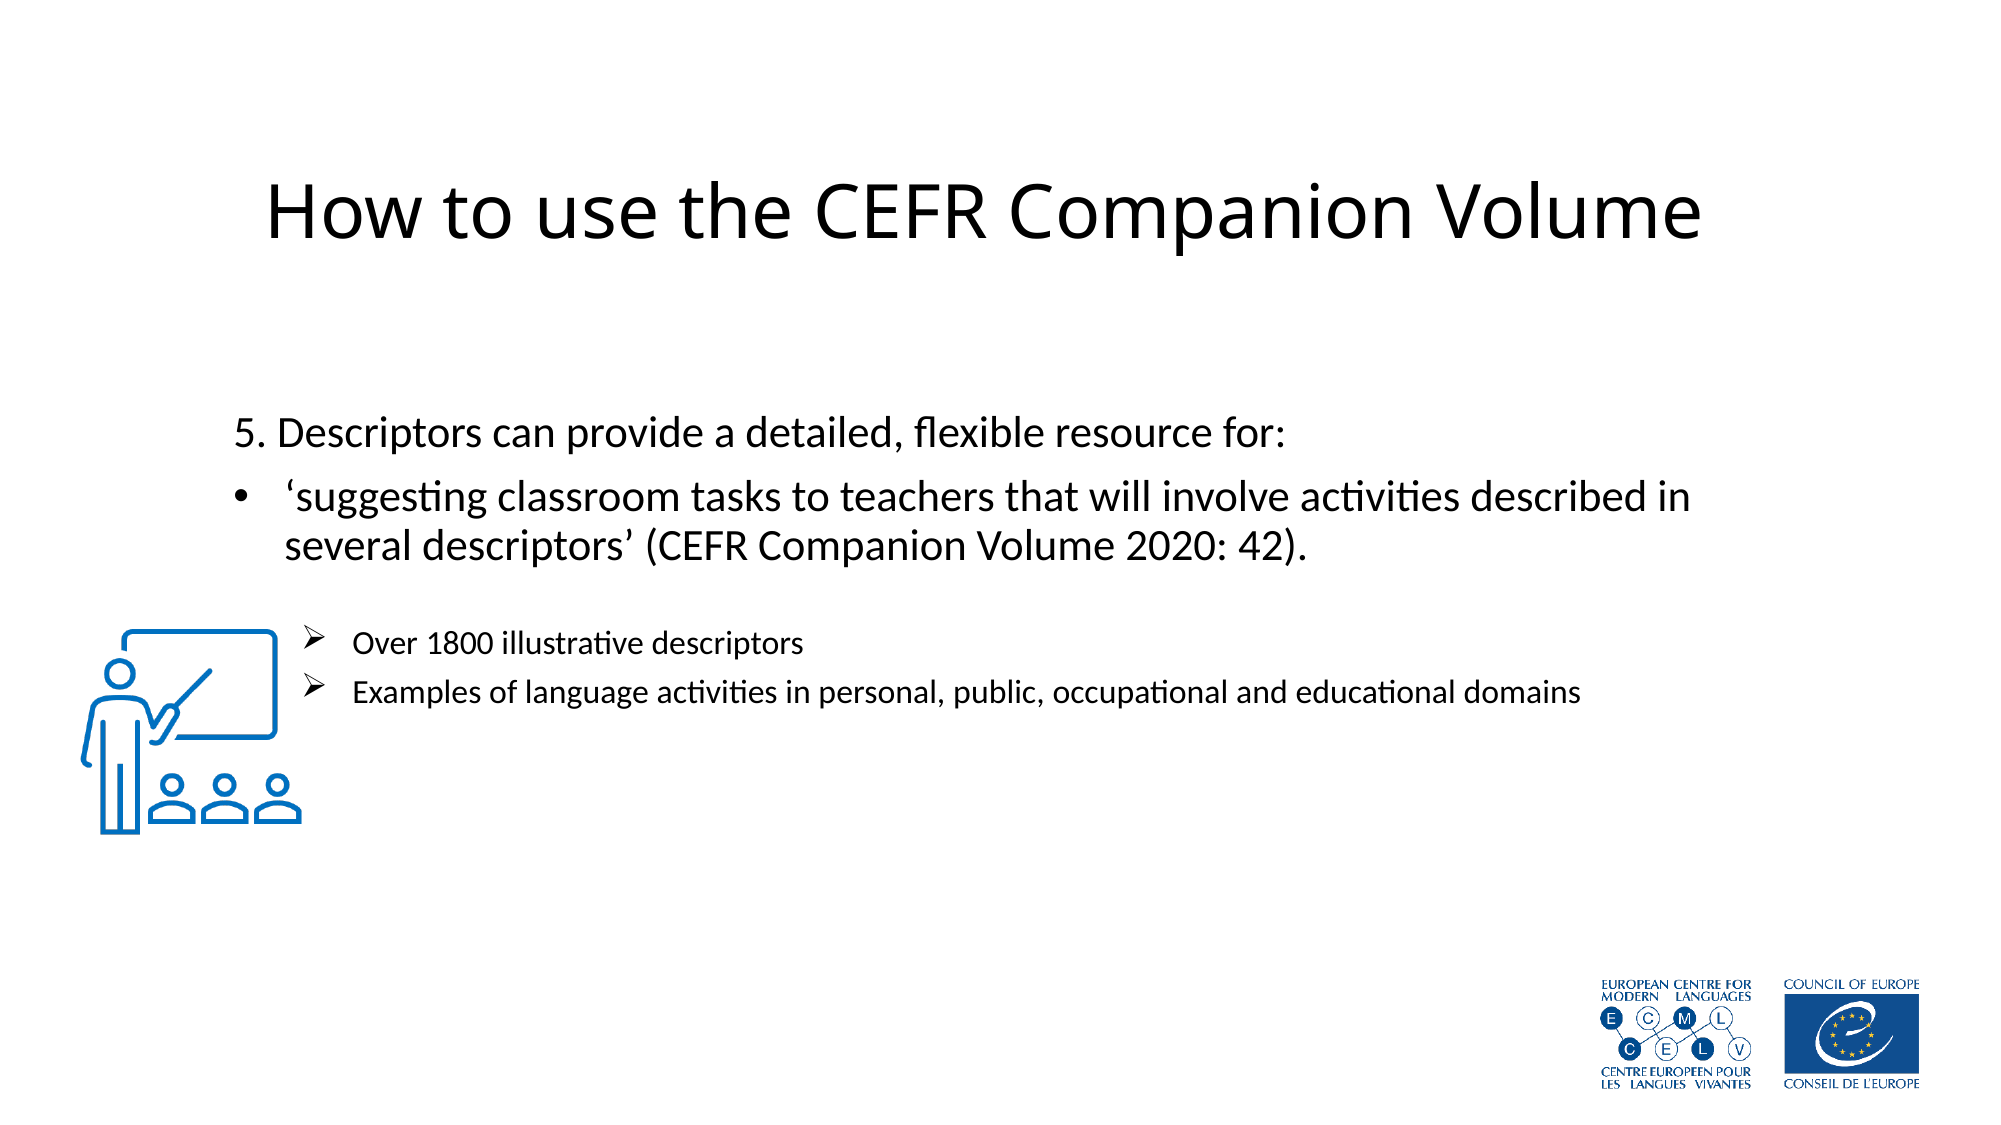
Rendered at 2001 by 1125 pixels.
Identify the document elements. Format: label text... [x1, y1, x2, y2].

title How to use the CEFR Companion Volume [249, 107, 1750, 263]
picture [63, 605, 317, 858]
picture [1599, 978, 1921, 1089]
subtitle 5. Descriptors can provide a detailed, flexible resource for: ‘suggesting classroom tasks to teachers that will involve activities described in several descriptors’ (CEFR Companion Volume 2020: 42). Over 1800 illustrative descriptors Examples of language activities in personal, public, occupational and educational domains [218, 401, 1782, 720]
